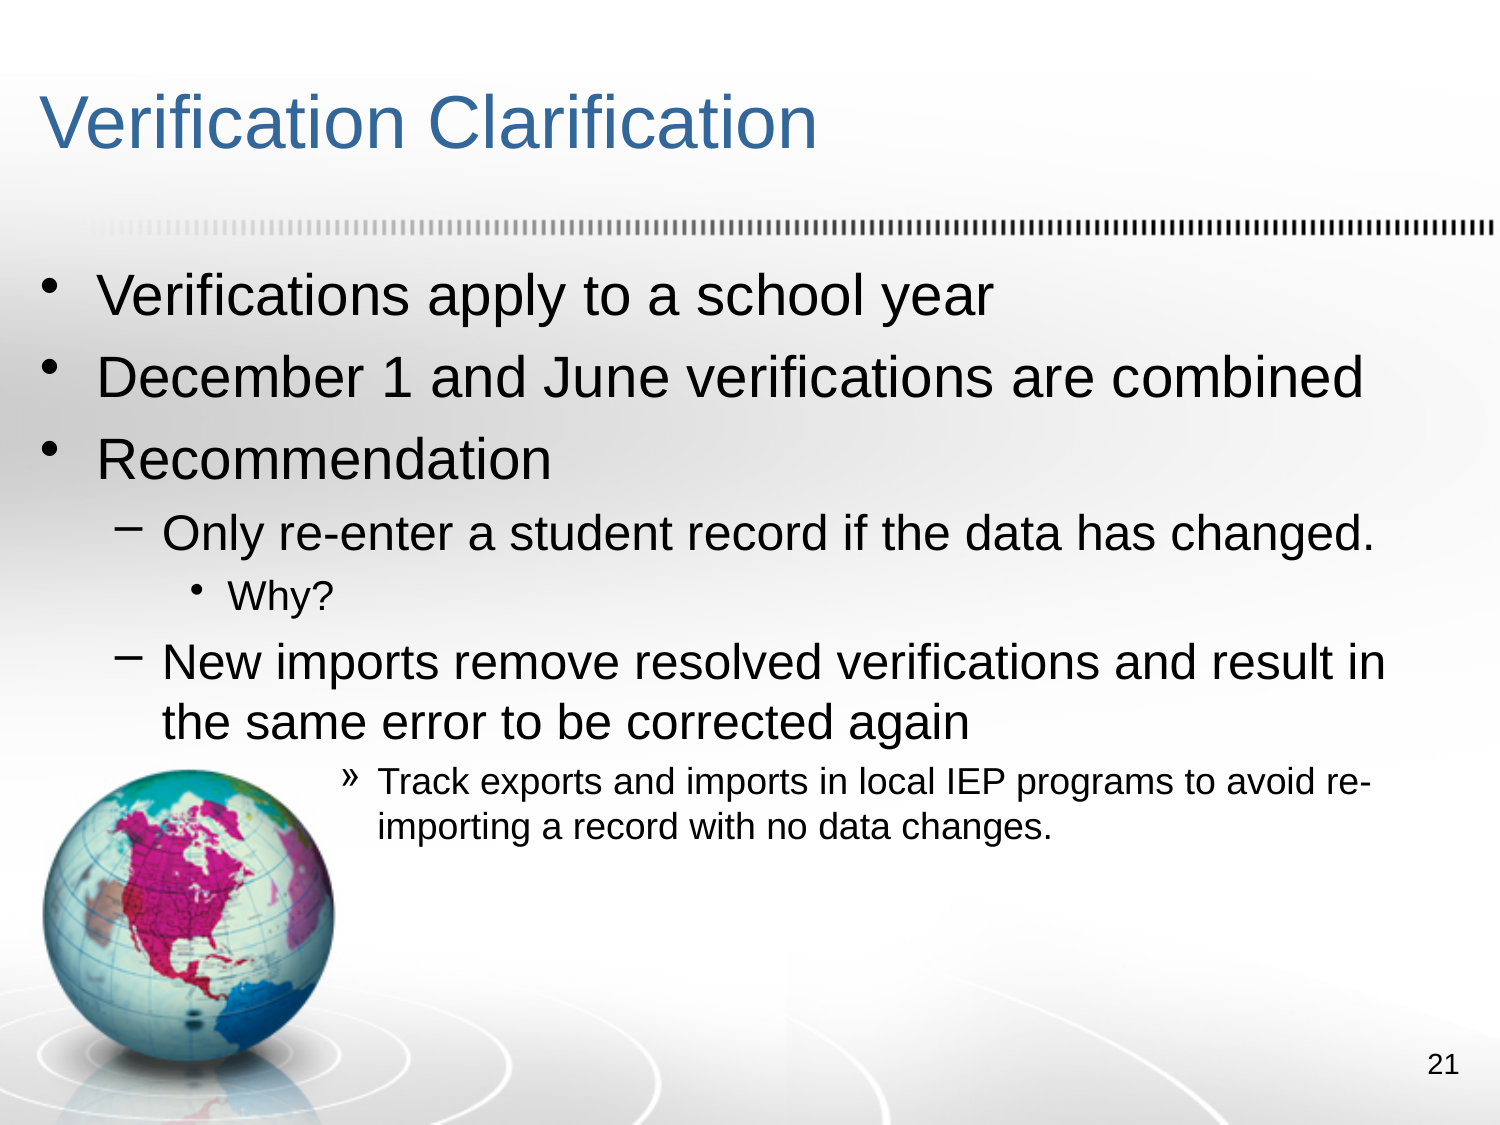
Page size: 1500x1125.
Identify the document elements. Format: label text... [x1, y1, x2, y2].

list Verifications apply to a school year December 1 and June verifications are combined Recommendation Only re-enter a student record if the data has changed. Why? New imports remove resolved verifications and result in the same error to be corrected again Track exports and imports in local IEP programs to avoid re-importing a record with no data changes. [24, 249, 1475, 1025]
picture [0, 0, 1500, 1125]
slide_number 21 [1125, 1037, 1475, 1100]
title Verification Clarification [24, 24, 1475, 213]
